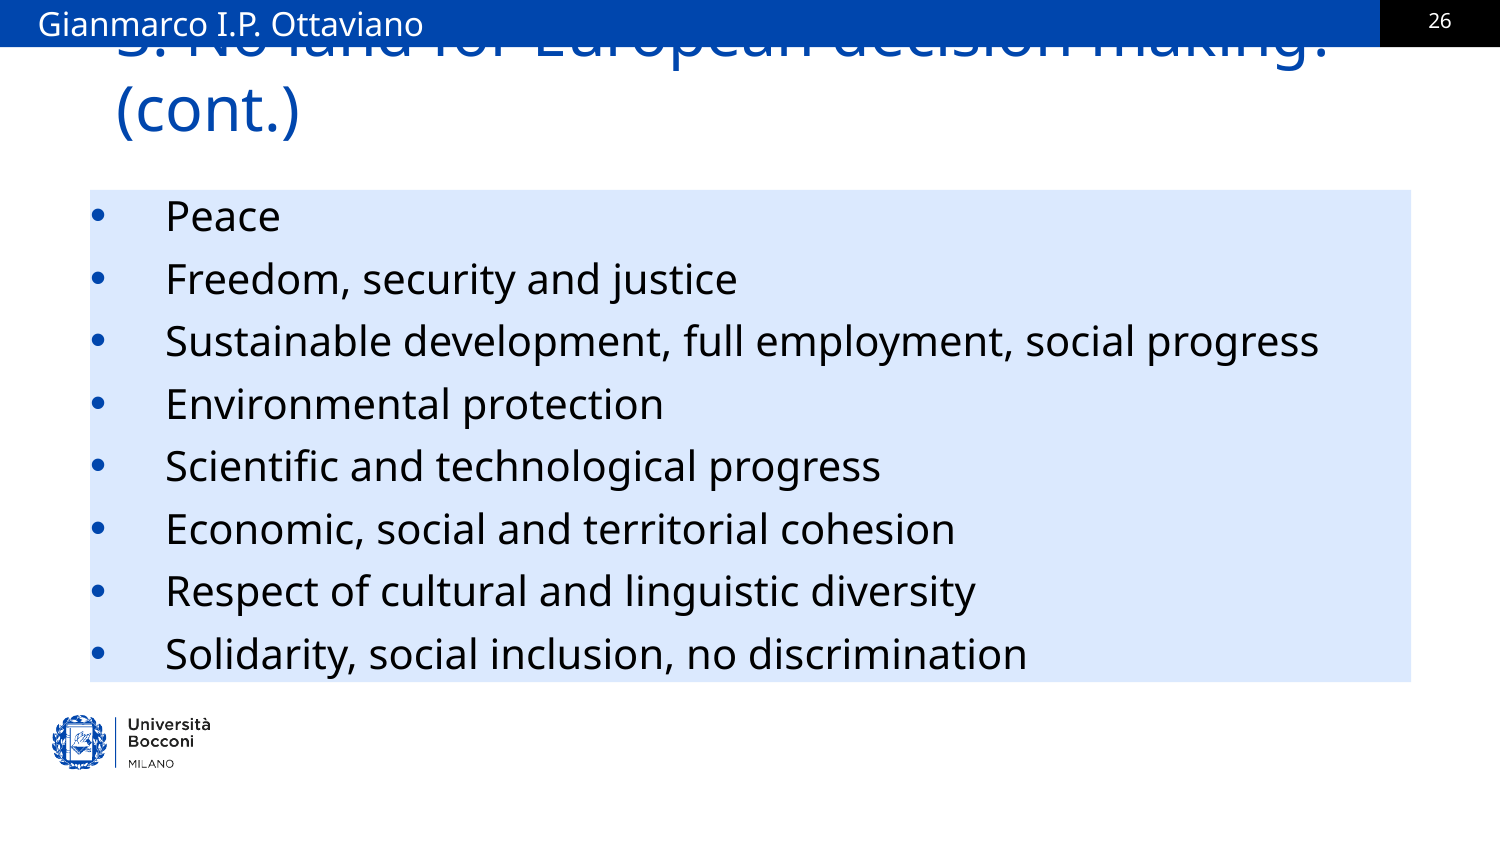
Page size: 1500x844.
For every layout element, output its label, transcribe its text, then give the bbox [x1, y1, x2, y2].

picture [22, 687, 239, 797]
title 3: No land for European decision making? (cont.) [116, 0, 1478, 144]
list Peace Freedom, security and justice Sustainable development, full employment, social progress Environmental protection Scientific and technological progress Economic, social and territorial cohesion Respect of cultural and linguistic diversity Solidarity, social inclusion, no discrimination [90, 189, 1412, 683]
text_box Gianmarco I.P. Ottaviano [37, 3, 610, 44]
